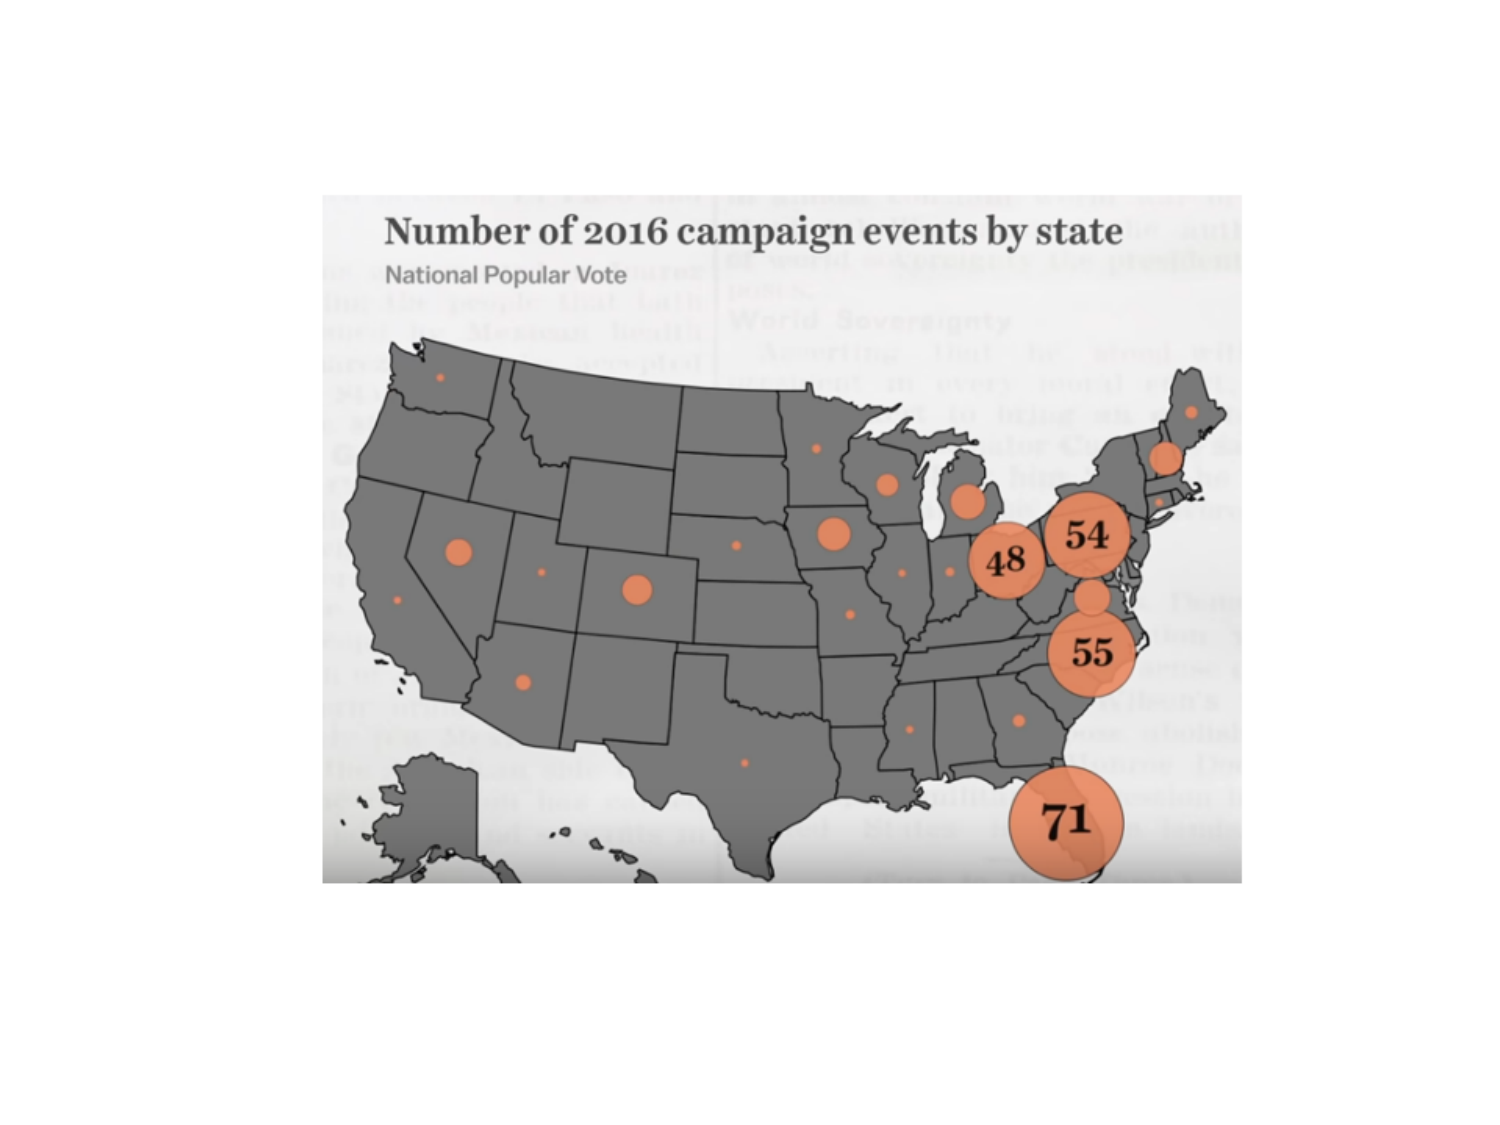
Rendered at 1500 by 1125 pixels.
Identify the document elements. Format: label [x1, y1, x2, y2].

picture [0, 89, 1500, 991]
